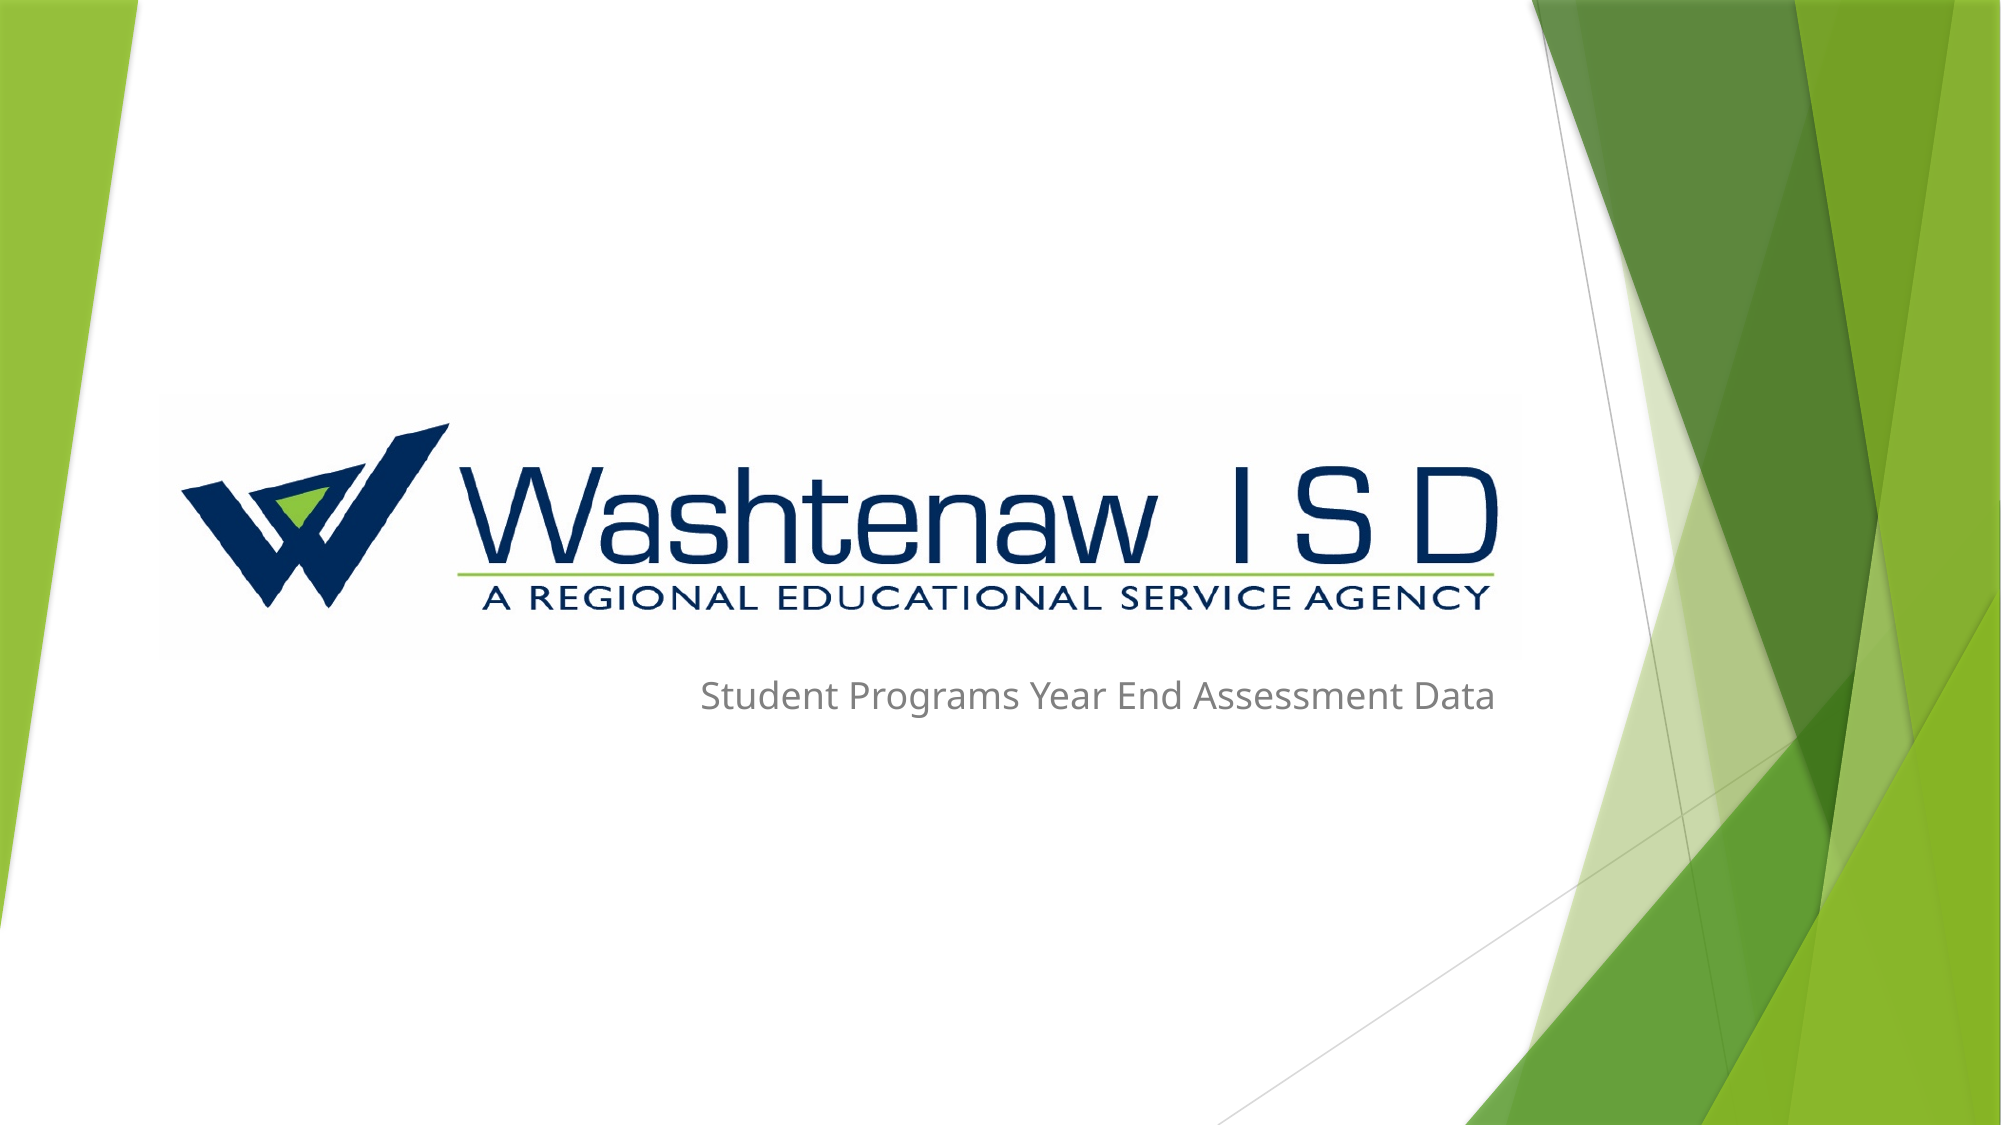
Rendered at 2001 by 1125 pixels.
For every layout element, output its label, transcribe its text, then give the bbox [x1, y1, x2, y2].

subtitle Student Programs Year End Assessment Data [247, 668, 1522, 845]
picture [159, 393, 1522, 661]
